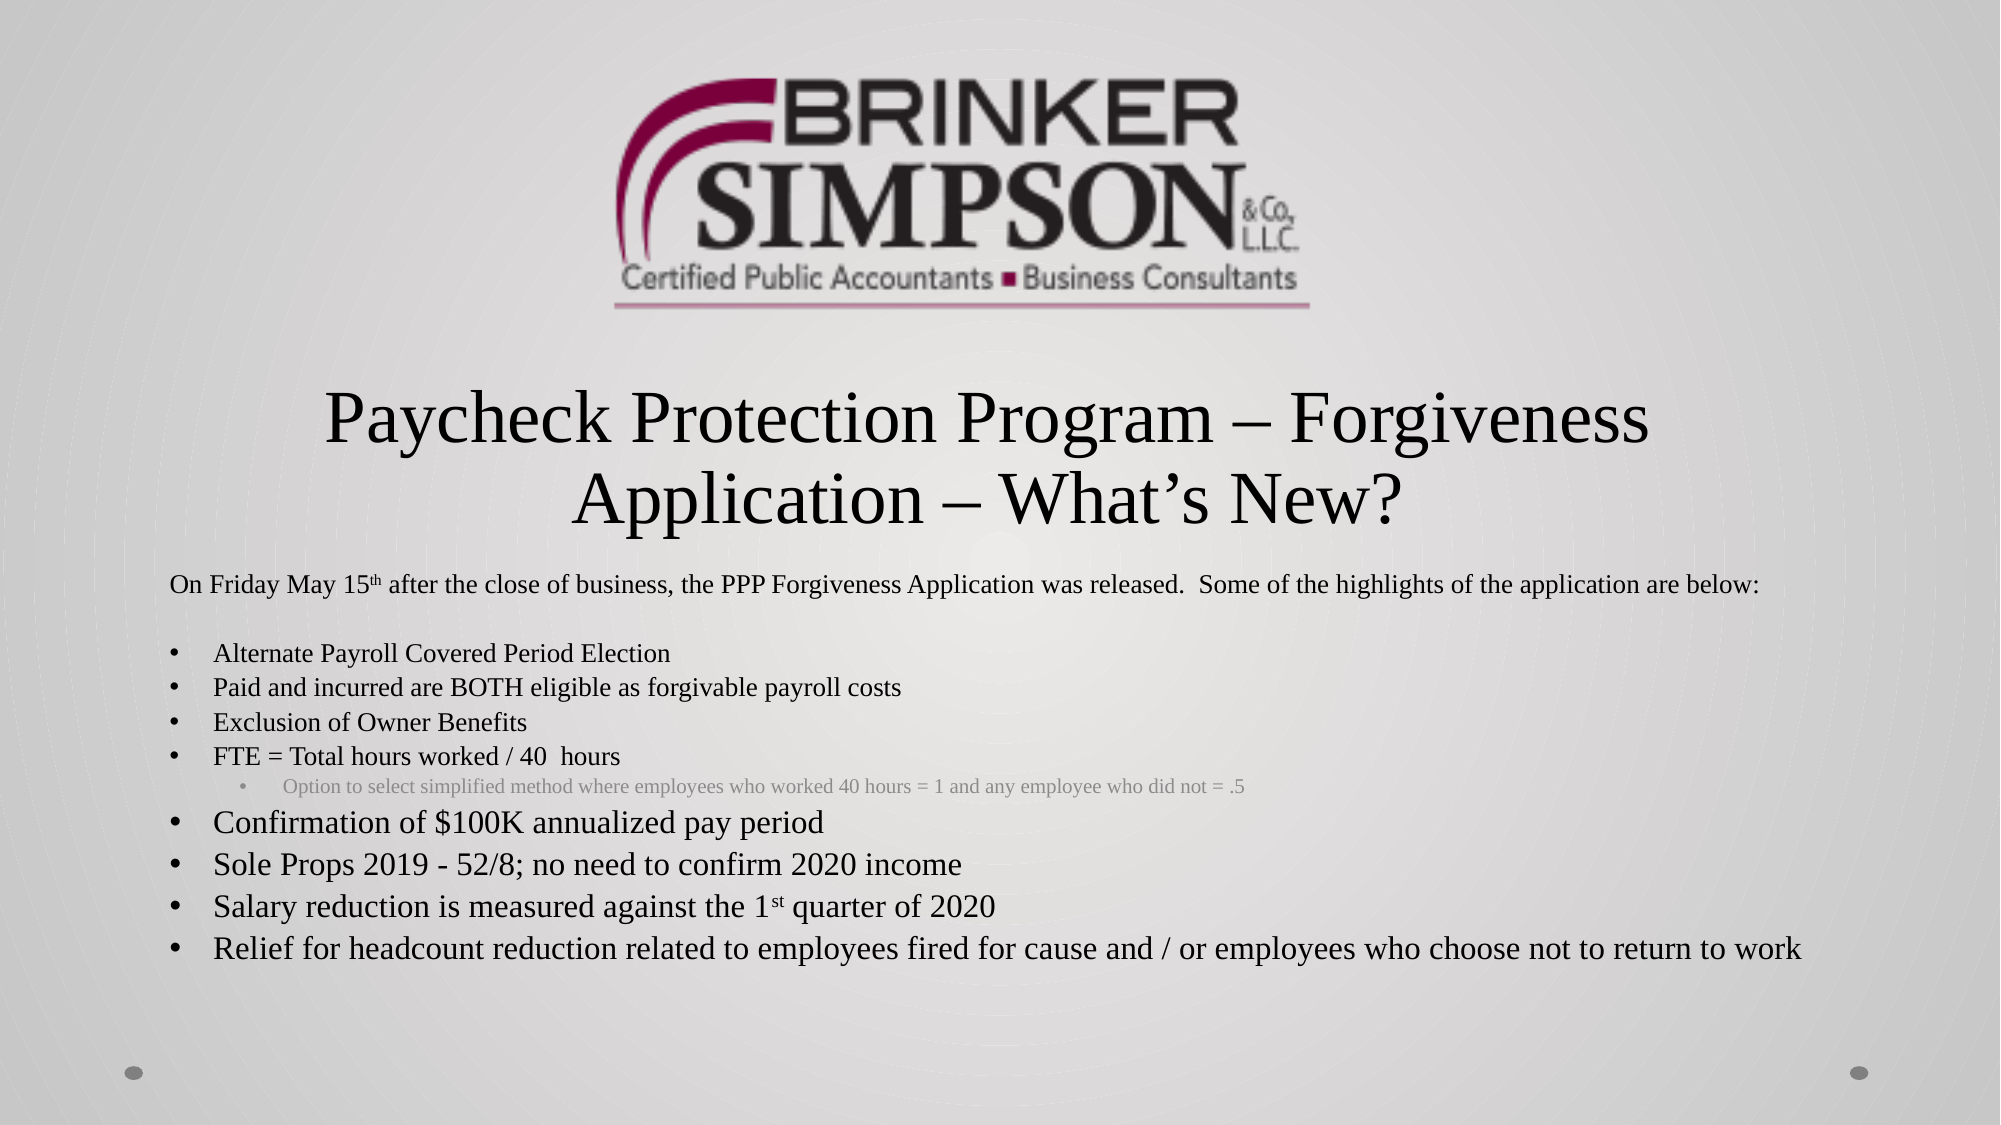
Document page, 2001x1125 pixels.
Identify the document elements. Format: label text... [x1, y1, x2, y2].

subtitle Paycheck Protection Program – Forgiveness Application – What’s New? On Friday May 15th after the close of business, the PPP Forgiveness Application was released. Some of the highlights of the application are below: Alternate Payroll Covered Period Election Paid and incurred are BOTH eligible as forgivable payroll costs Exclusion of Owner Benefits FTE = Total hours worked / 40 hours Option to select simplified method where employees who worked 40 hours = 1 and any employee who did not = .5 Confirmation of $100K annualized pay period Sole Props 2019 - 52/8; no need to confirm 2020 income Salary reduction is measured against the 1st quarter of 2020 Relief for headcount reduction related to employees fired for cause and / or employees who choose not to return to work [154, 370, 1822, 1013]
picture [595, 45, 1331, 335]
